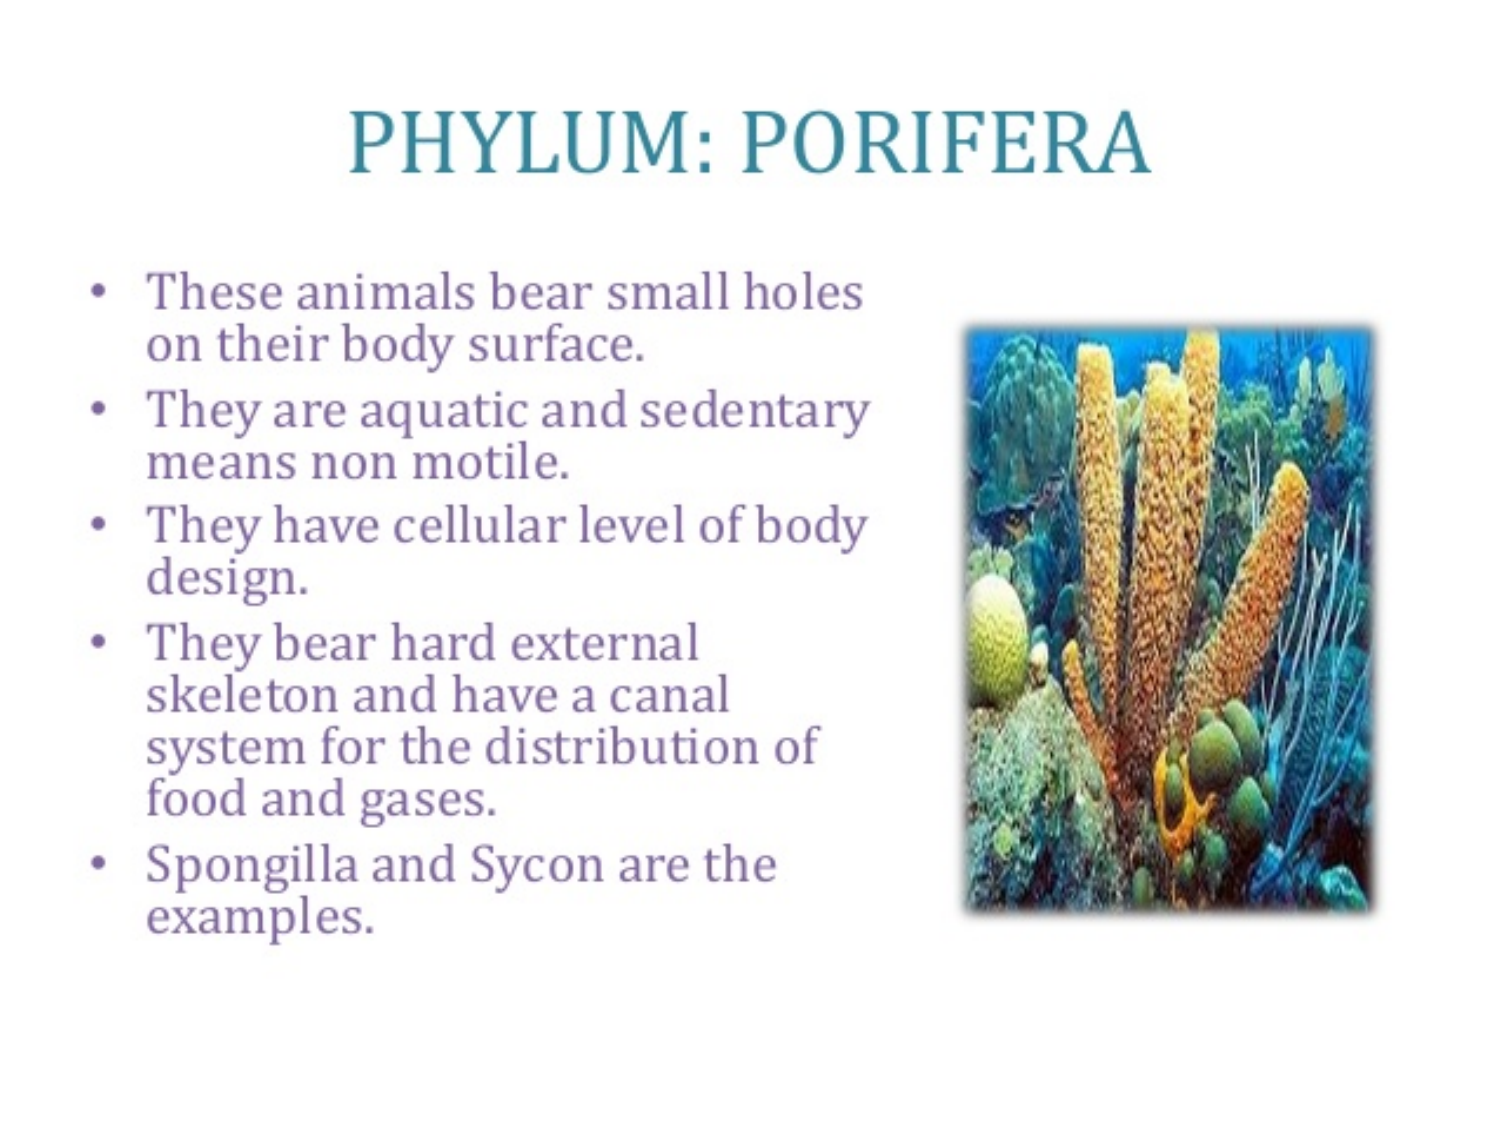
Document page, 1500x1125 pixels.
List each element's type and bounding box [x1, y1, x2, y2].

list [0, 0, 1500, 1125]
